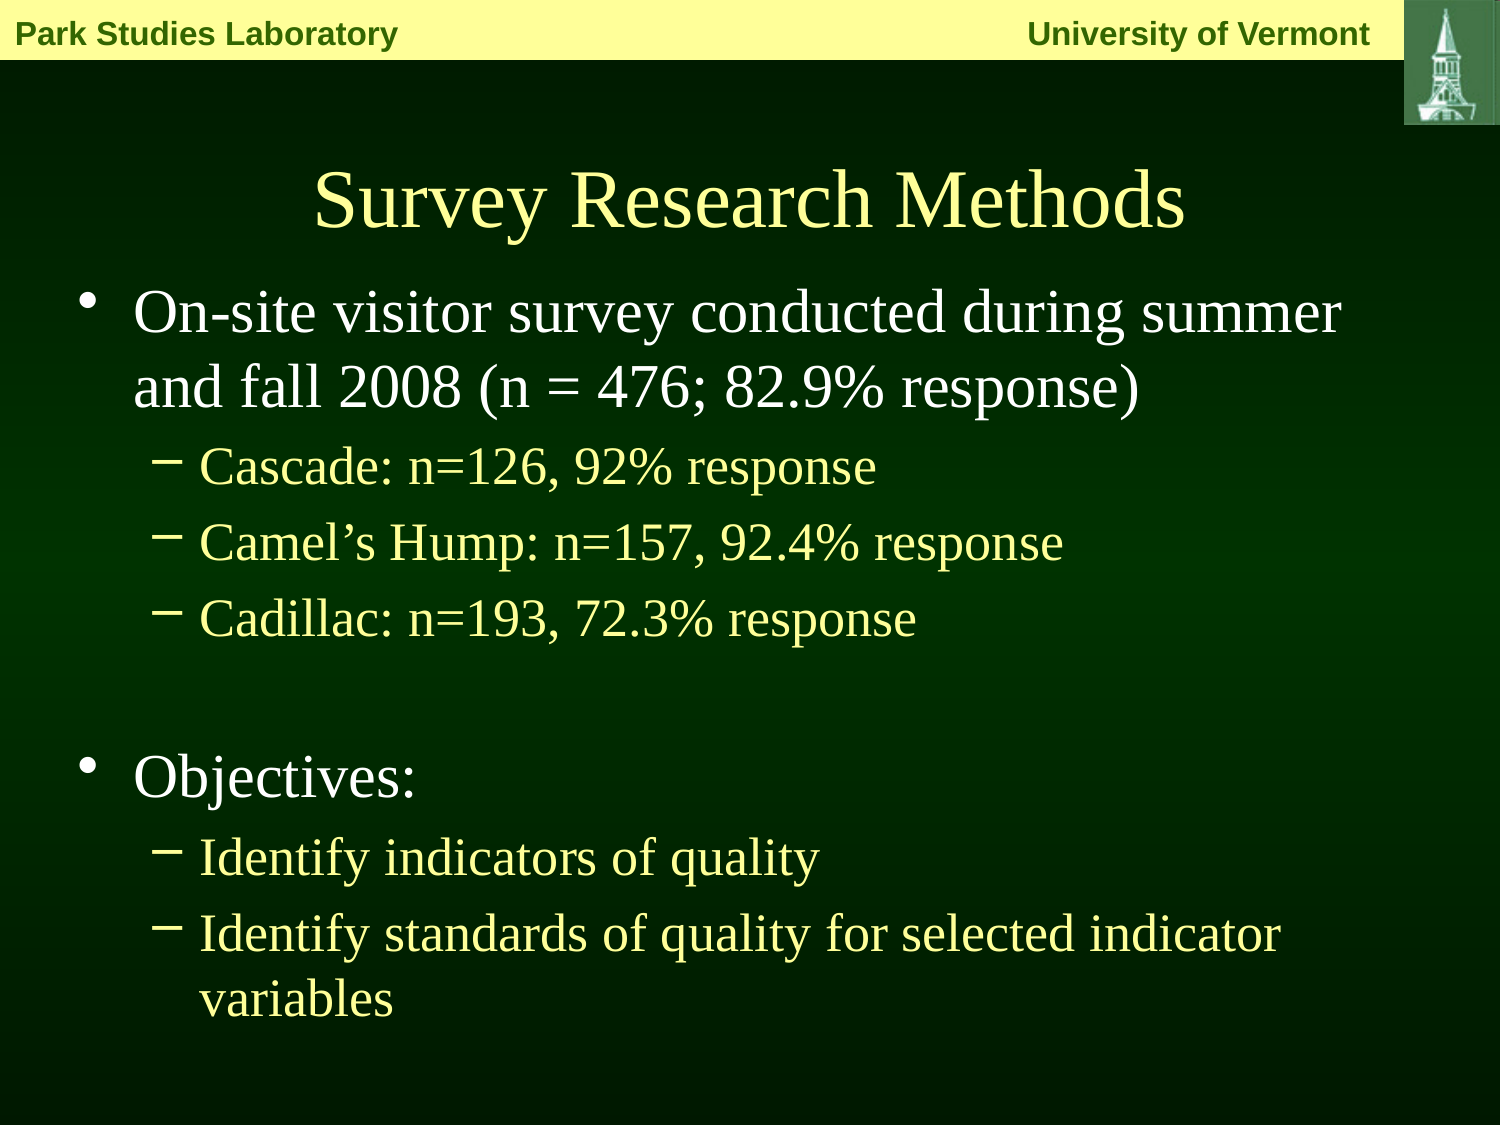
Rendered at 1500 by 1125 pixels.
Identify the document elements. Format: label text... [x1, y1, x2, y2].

text_box Park Studies Laboratory University of Vermont [0, 0, 1402, 60]
list On-site visitor survey conducted during summer and fall 2008 (n = 476; 82.9% response) Cascade: n=126, 92% response Camel’s Hump: n=157, 92.4% response Cadillac: n=193, 72.3% response Objectives: Identify indicators of quality Identify standards of quality for selected indicator variables [62, 262, 1451, 1076]
title Survey Research Methods [112, 99, 1388, 262]
picture [1404, 0, 1500, 126]
